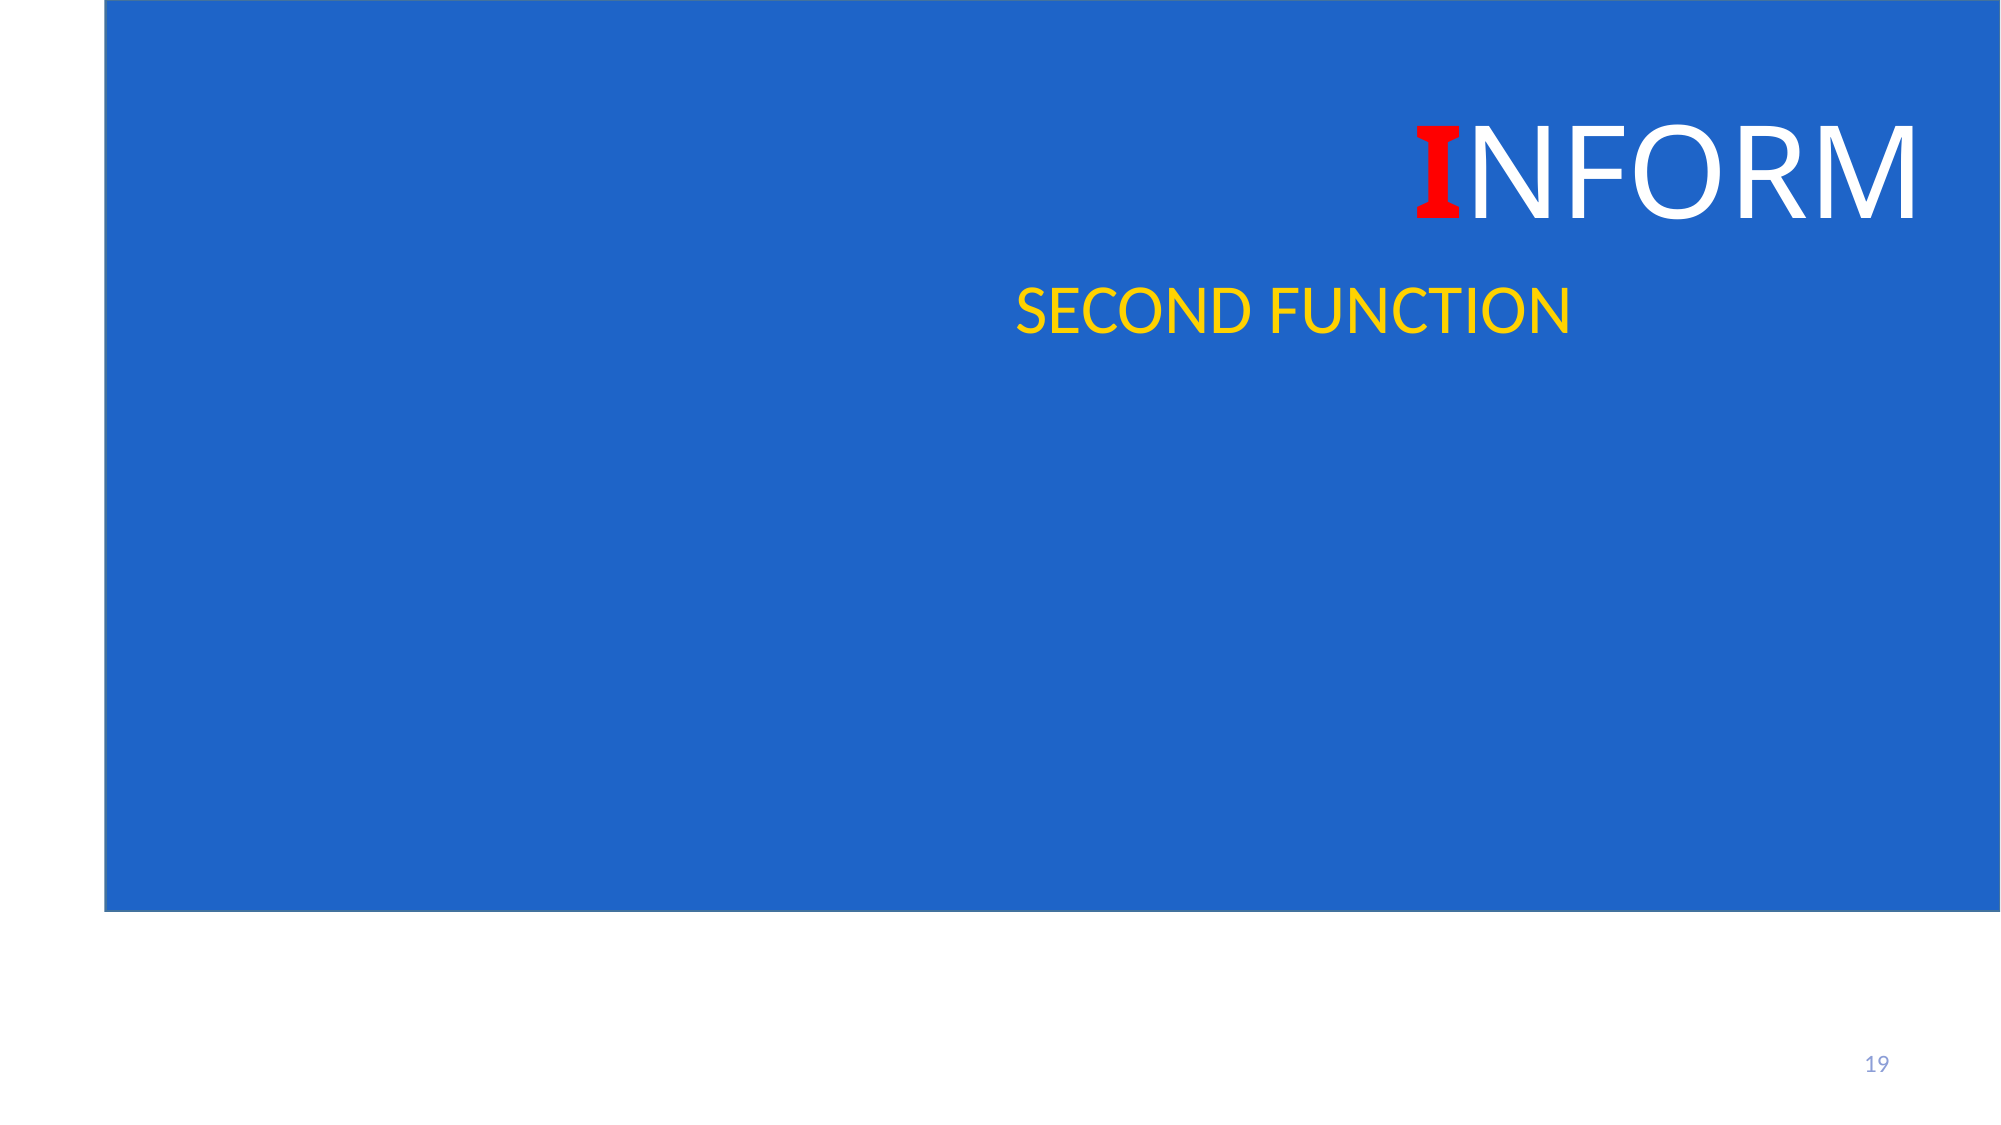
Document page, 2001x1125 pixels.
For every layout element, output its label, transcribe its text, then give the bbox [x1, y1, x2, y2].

text_box SECOND FUNCTION [1000, 287, 1953, 356]
slide_number 19 [1798, 1032, 1905, 1092]
title INFORM [188, 51, 1940, 414]
